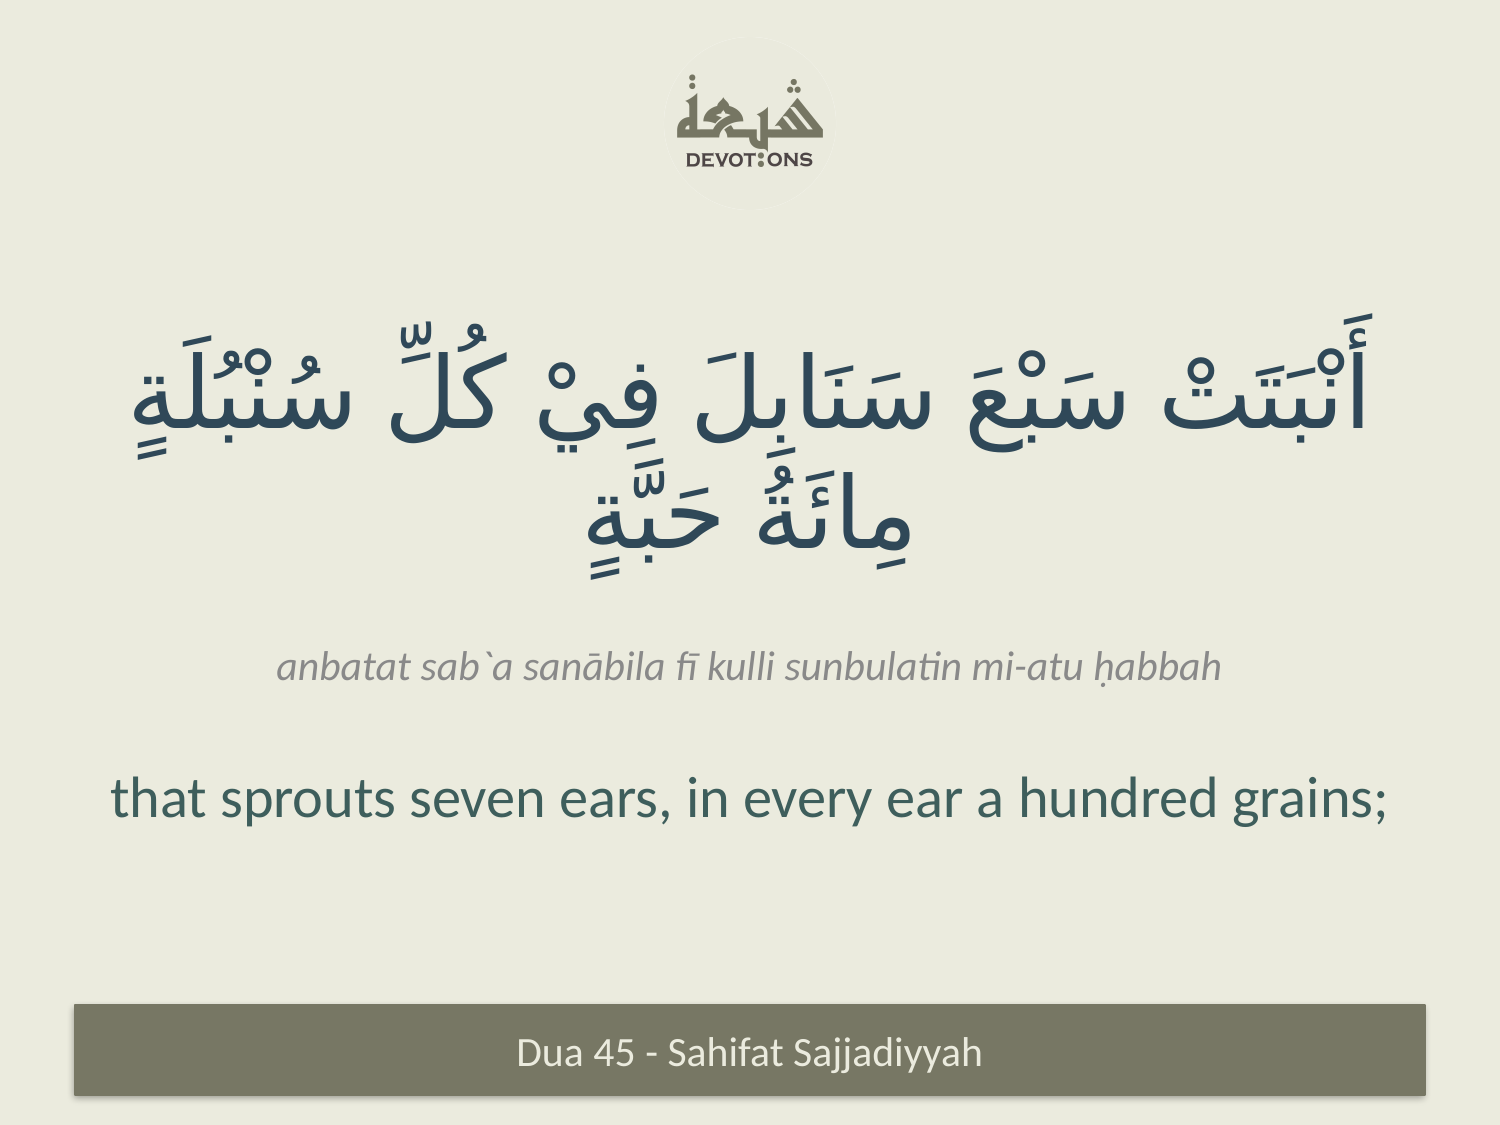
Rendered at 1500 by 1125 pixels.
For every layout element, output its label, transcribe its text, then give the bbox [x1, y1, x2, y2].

text_box [74, 1004, 1426, 1096]
text_box Dua 45 - Sahifat Sajjadiyyah [501, 1017, 999, 1083]
picture [656, 29, 844, 218]
text_box أَنْبَتَتْ سَبْعَ سَنَابِلَ فِيْ كُلِّ سُنْبُلَةٍ مِائَةُ حَبَّةٍ anbatat sab`a sanābila fī kulli sunbulatin mi-atu ḥabbah that sprouts seven ears, in every ear a hundred grains; [74, 321, 1425, 836]
